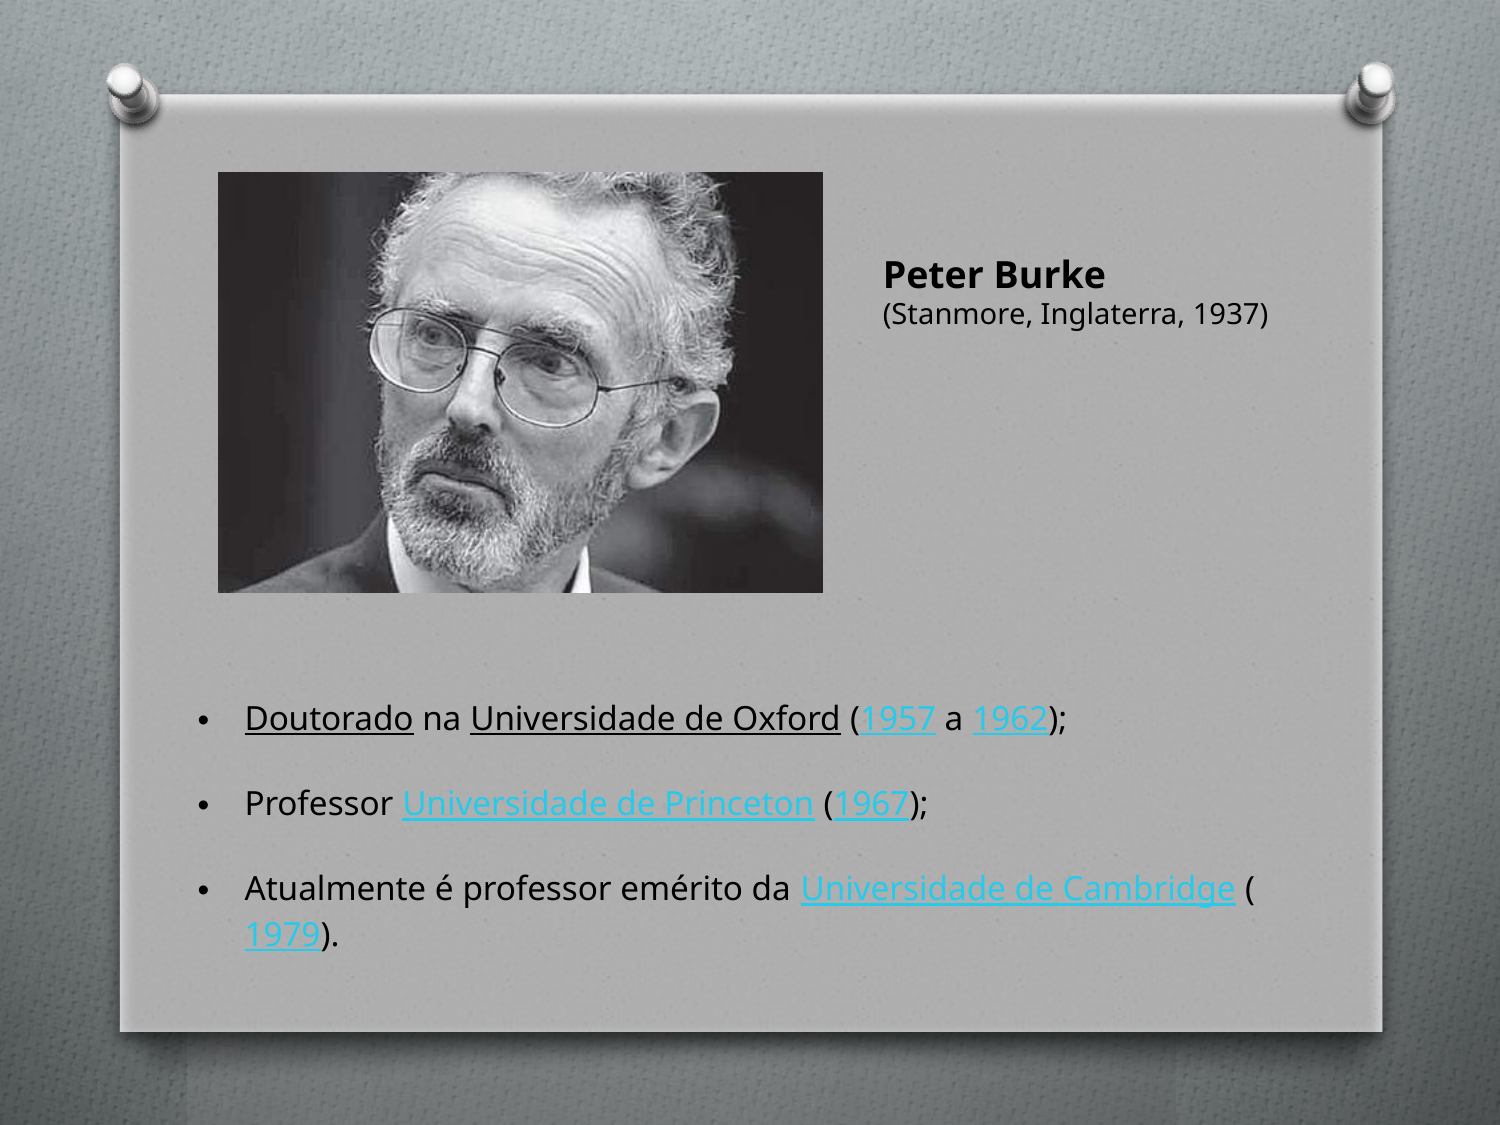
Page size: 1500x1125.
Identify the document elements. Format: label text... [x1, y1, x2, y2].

picture [218, 172, 823, 594]
text_box Peter Burke (Stanmore, Inglaterra, 1937) [868, 243, 1317, 339]
picture [1317, 35, 1439, 156]
picture [75, 29, 198, 153]
text_box Doutorado na Universidade de Oxford (1957 a 1962); Professor Universidade de Princeton (1967); Atualmente é professor emérito da Universidade de Cambridge (1979). [182, 689, 1317, 1011]
